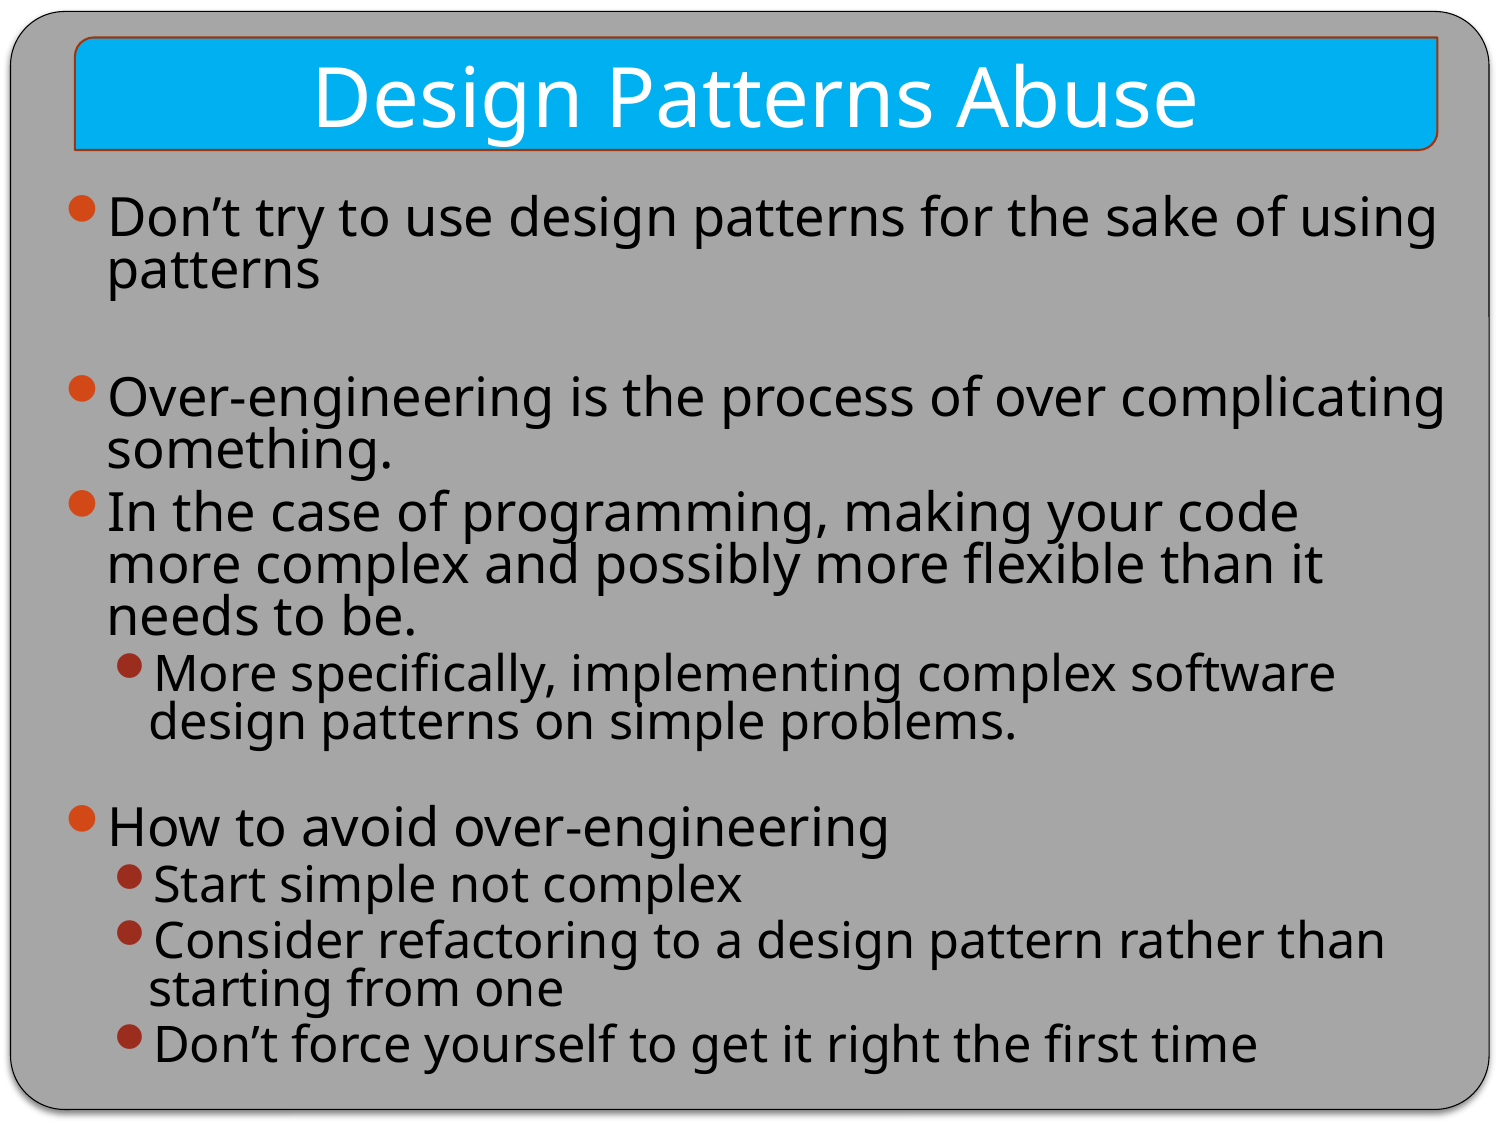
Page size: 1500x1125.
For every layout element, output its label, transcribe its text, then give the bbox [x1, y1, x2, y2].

text_box Design Patterns Abuse [73, 36, 1439, 152]
list Don’t try to use design patterns for the sake of using patterns Over-engineering is the process of over complicating something. In the case of programming, making your code more complex and possibly more flexible than it needs to be. More specifically, implementing complex software design patterns on simple problems. How to avoid over-engineering Start simple not complex Consider refactoring to a design pattern rather than starting from one Don’t force yourself to get it right the first time [50, 187, 1463, 1088]
